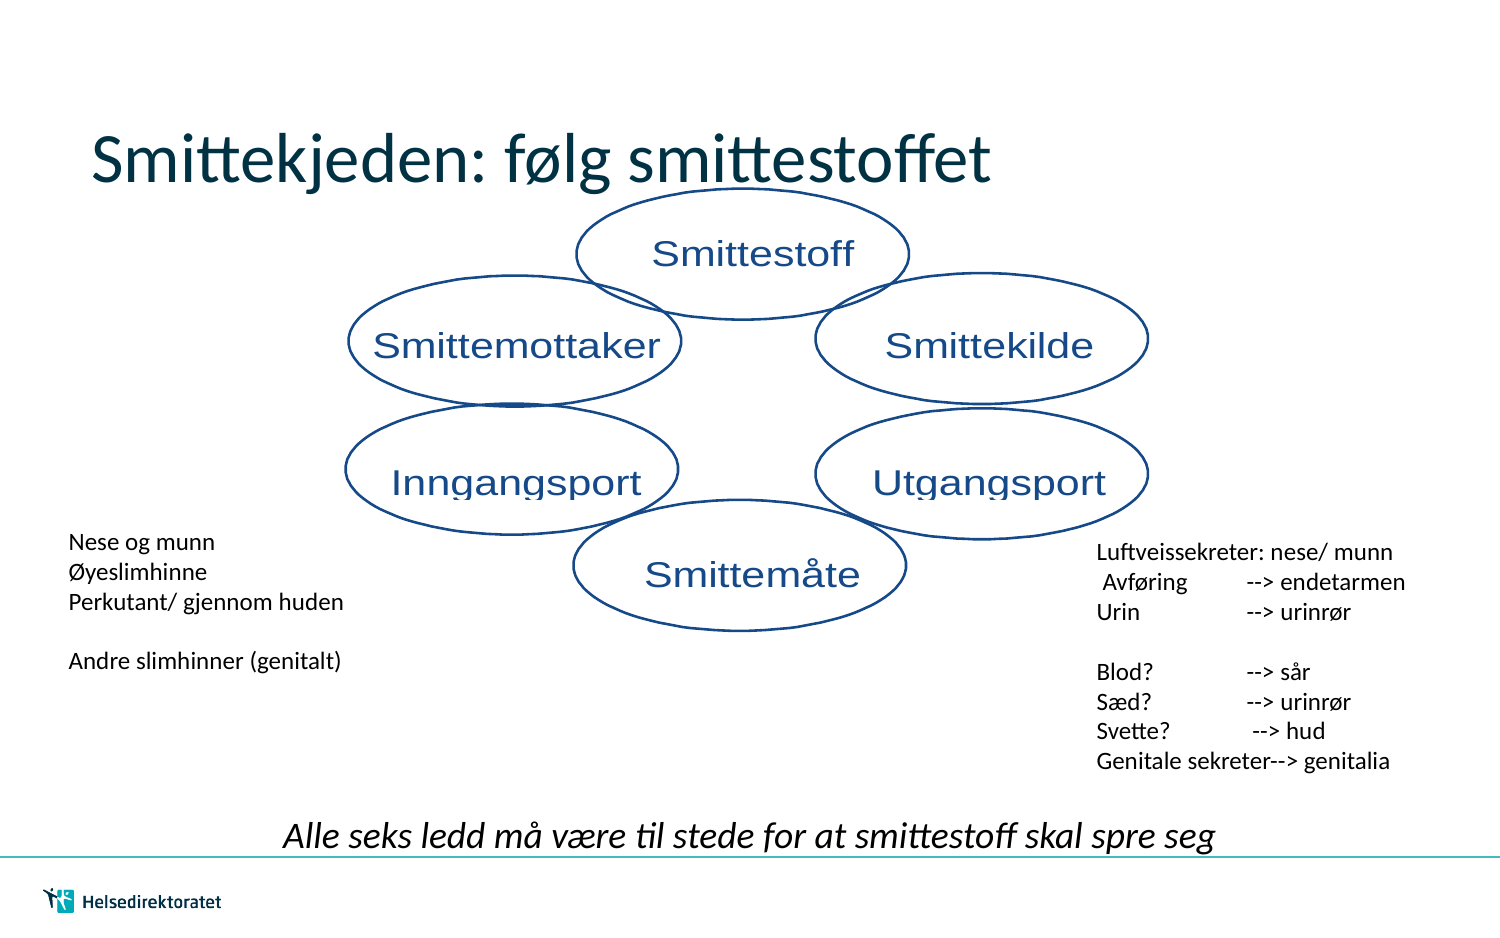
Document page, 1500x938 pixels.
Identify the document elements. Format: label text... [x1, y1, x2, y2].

picture [586, 180, 603, 189]
text_box Alle seks ledd må være til stede for at smittestoff skal spre seg [262, 739, 1238, 864]
text_box Luftveissekreter: nese/ munn Avføring --> endetarmen Urin --> urinrør Blod? --> sår Sæd? --> urinrør Svette? --> hud Genitale sekreter--> genitalia [1081, 527, 1422, 813]
title Smittekjeden: følg smittestoffet [76, 102, 1424, 204]
picture [43, 888, 221, 913]
text_box Nese og munn Øyeslimhinne Perkutant/ gjennom huden Andre slimhinner (genitalt) [53, 517, 360, 683]
picture [305, 179, 1194, 639]
